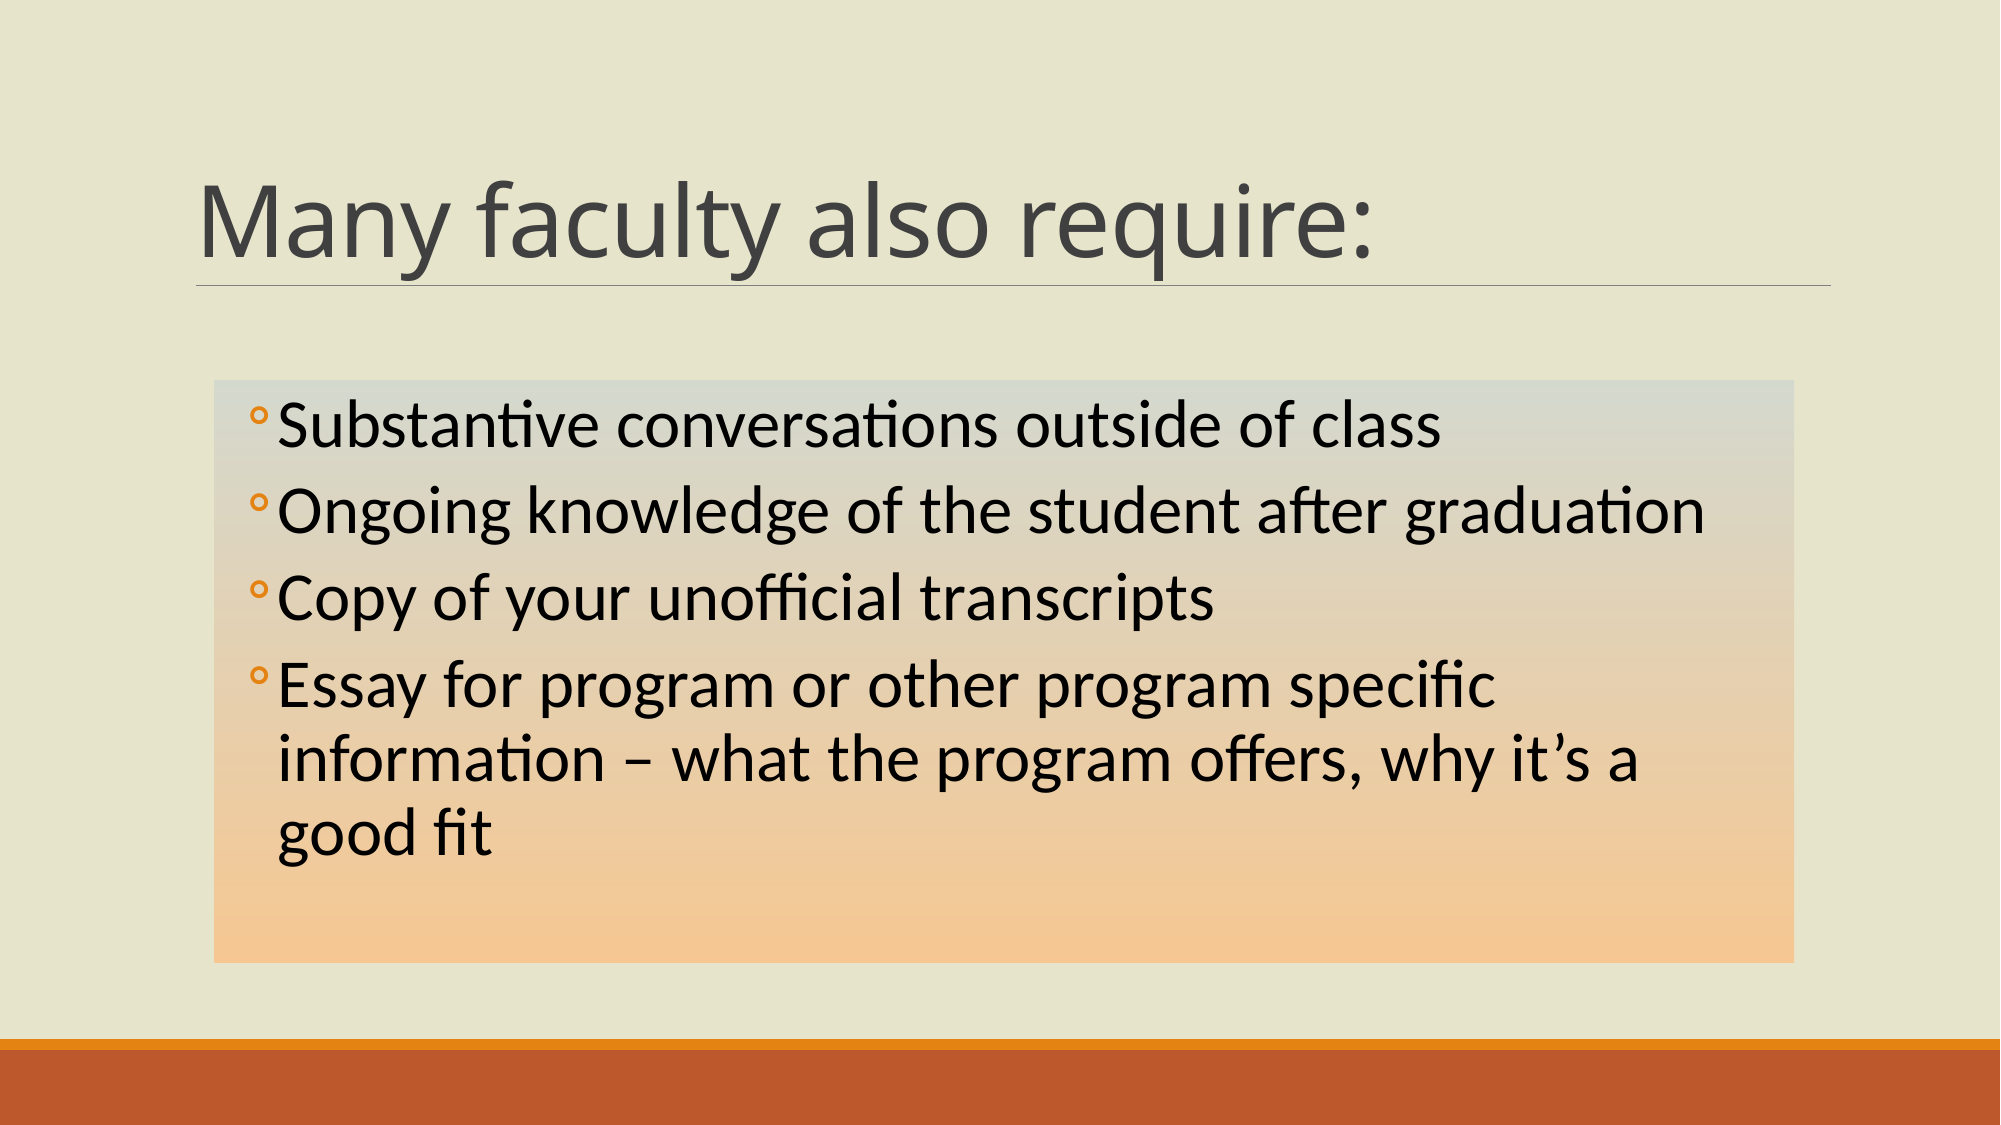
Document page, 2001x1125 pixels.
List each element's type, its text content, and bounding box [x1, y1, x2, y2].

title Many faculty also require: [180, 47, 1830, 285]
list Substantive conversations outside of class Ongoing knowledge of the student after graduation Copy of your unofficial transcripts Essay for program or other program specific information – what the program offers, why it’s a good fit [214, 380, 1795, 963]
